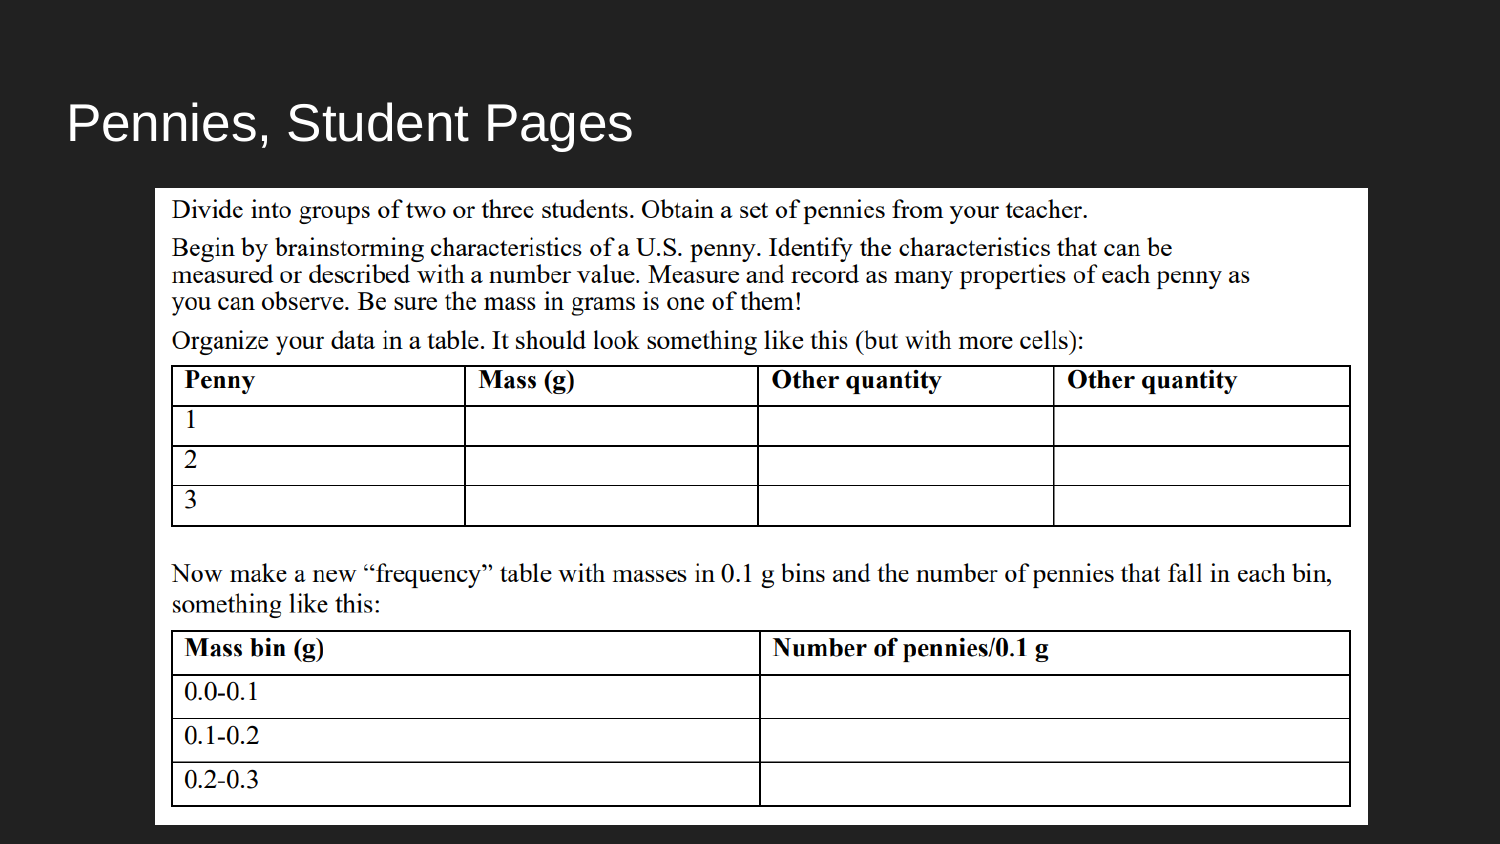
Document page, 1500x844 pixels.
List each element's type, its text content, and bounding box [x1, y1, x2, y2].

picture [155, 188, 1368, 826]
title Pennies, Student Pages [51, 72, 1449, 167]
